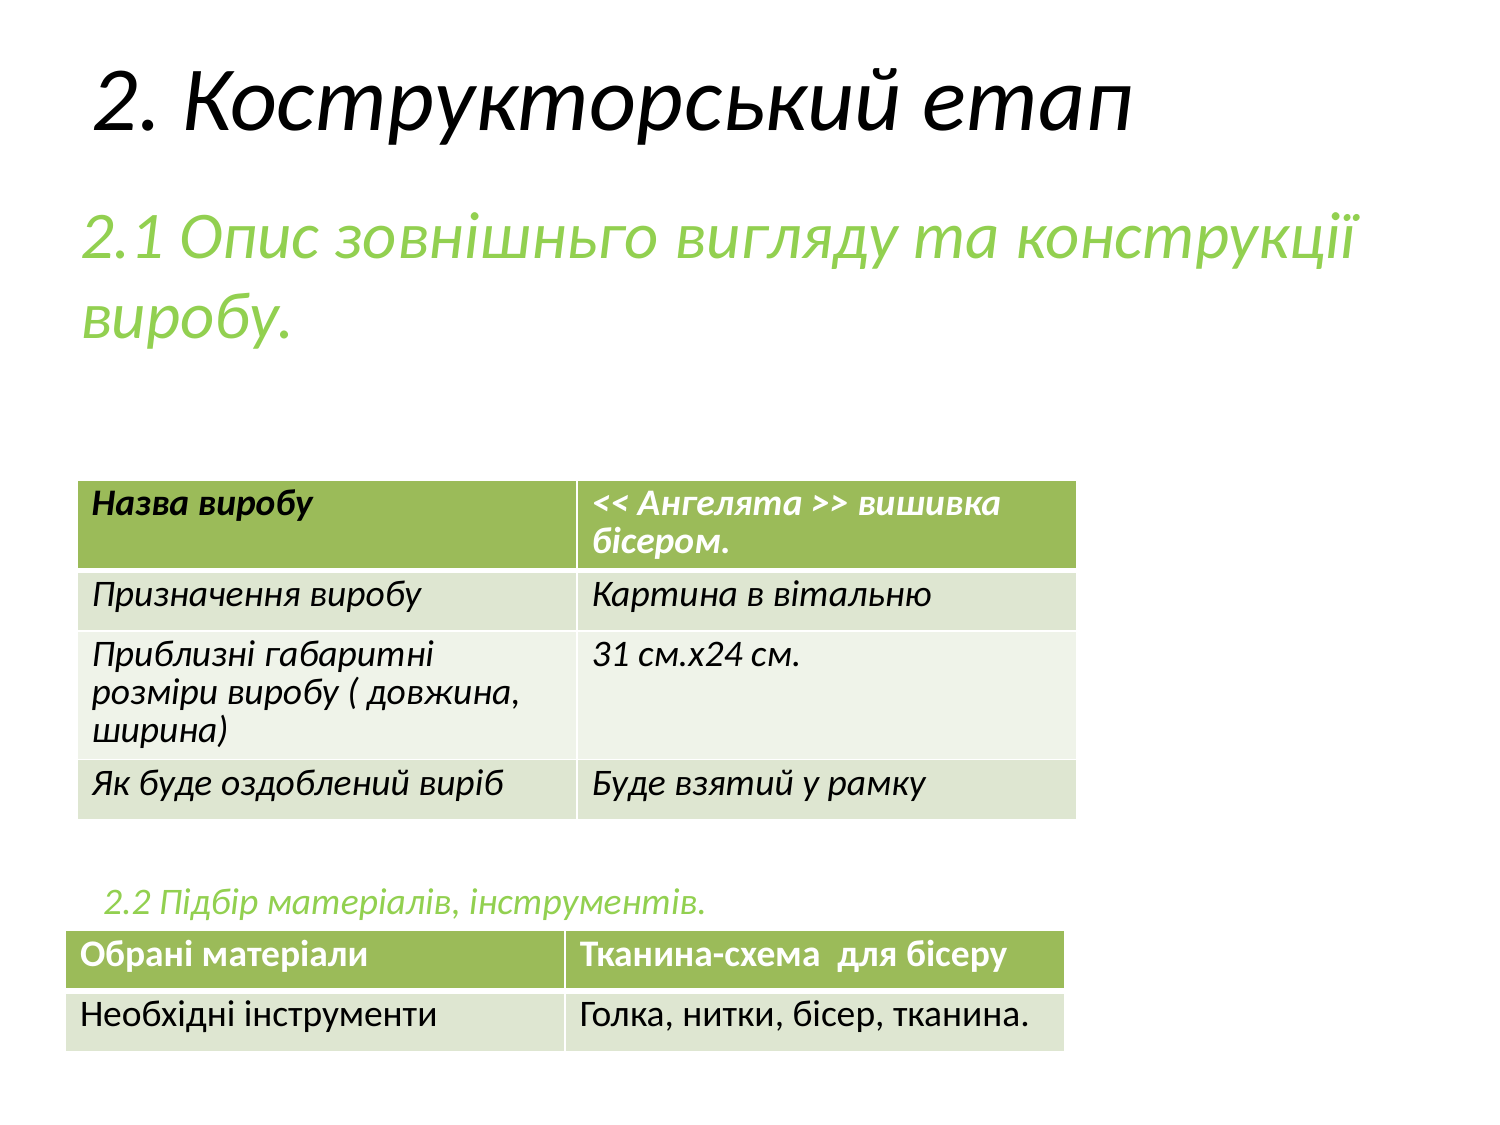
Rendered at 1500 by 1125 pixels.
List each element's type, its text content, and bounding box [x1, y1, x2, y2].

title 2. Кострукторський етап [76, 0, 1427, 188]
table_cell Як буде оздоблений виріб [78, 760, 576, 819]
table_cell Призначення виробу [78, 573, 576, 630]
table_header Тканина-схема для бісеру [566, 931, 1064, 988]
list 2.1 Опис зовнішньго вигляду та конструкції виробу. [64, 184, 1415, 905]
table_header << Ангелята >> вишивка бісером. [578, 481, 1076, 568]
table_header Назва виробу [78, 481, 576, 568]
table_cell Приблизні габаритні розміри виробу ( довжина, ширина) [78, 632, 576, 759]
table_cell Голка, нитки, бісер, тканина. [566, 994, 1064, 1051]
text_box 2.2 Підбір матеріалів, інструментів. [88, 869, 1152, 930]
table_cell Буде взятий у рамку [578, 760, 1076, 819]
table_cell 31 см.х24 см. [578, 632, 1076, 759]
table_cell Необхідні інструменти [66, 994, 564, 1051]
table_header Обрані матеріали [66, 931, 564, 988]
table_cell Картина в вітальню [578, 573, 1076, 630]
